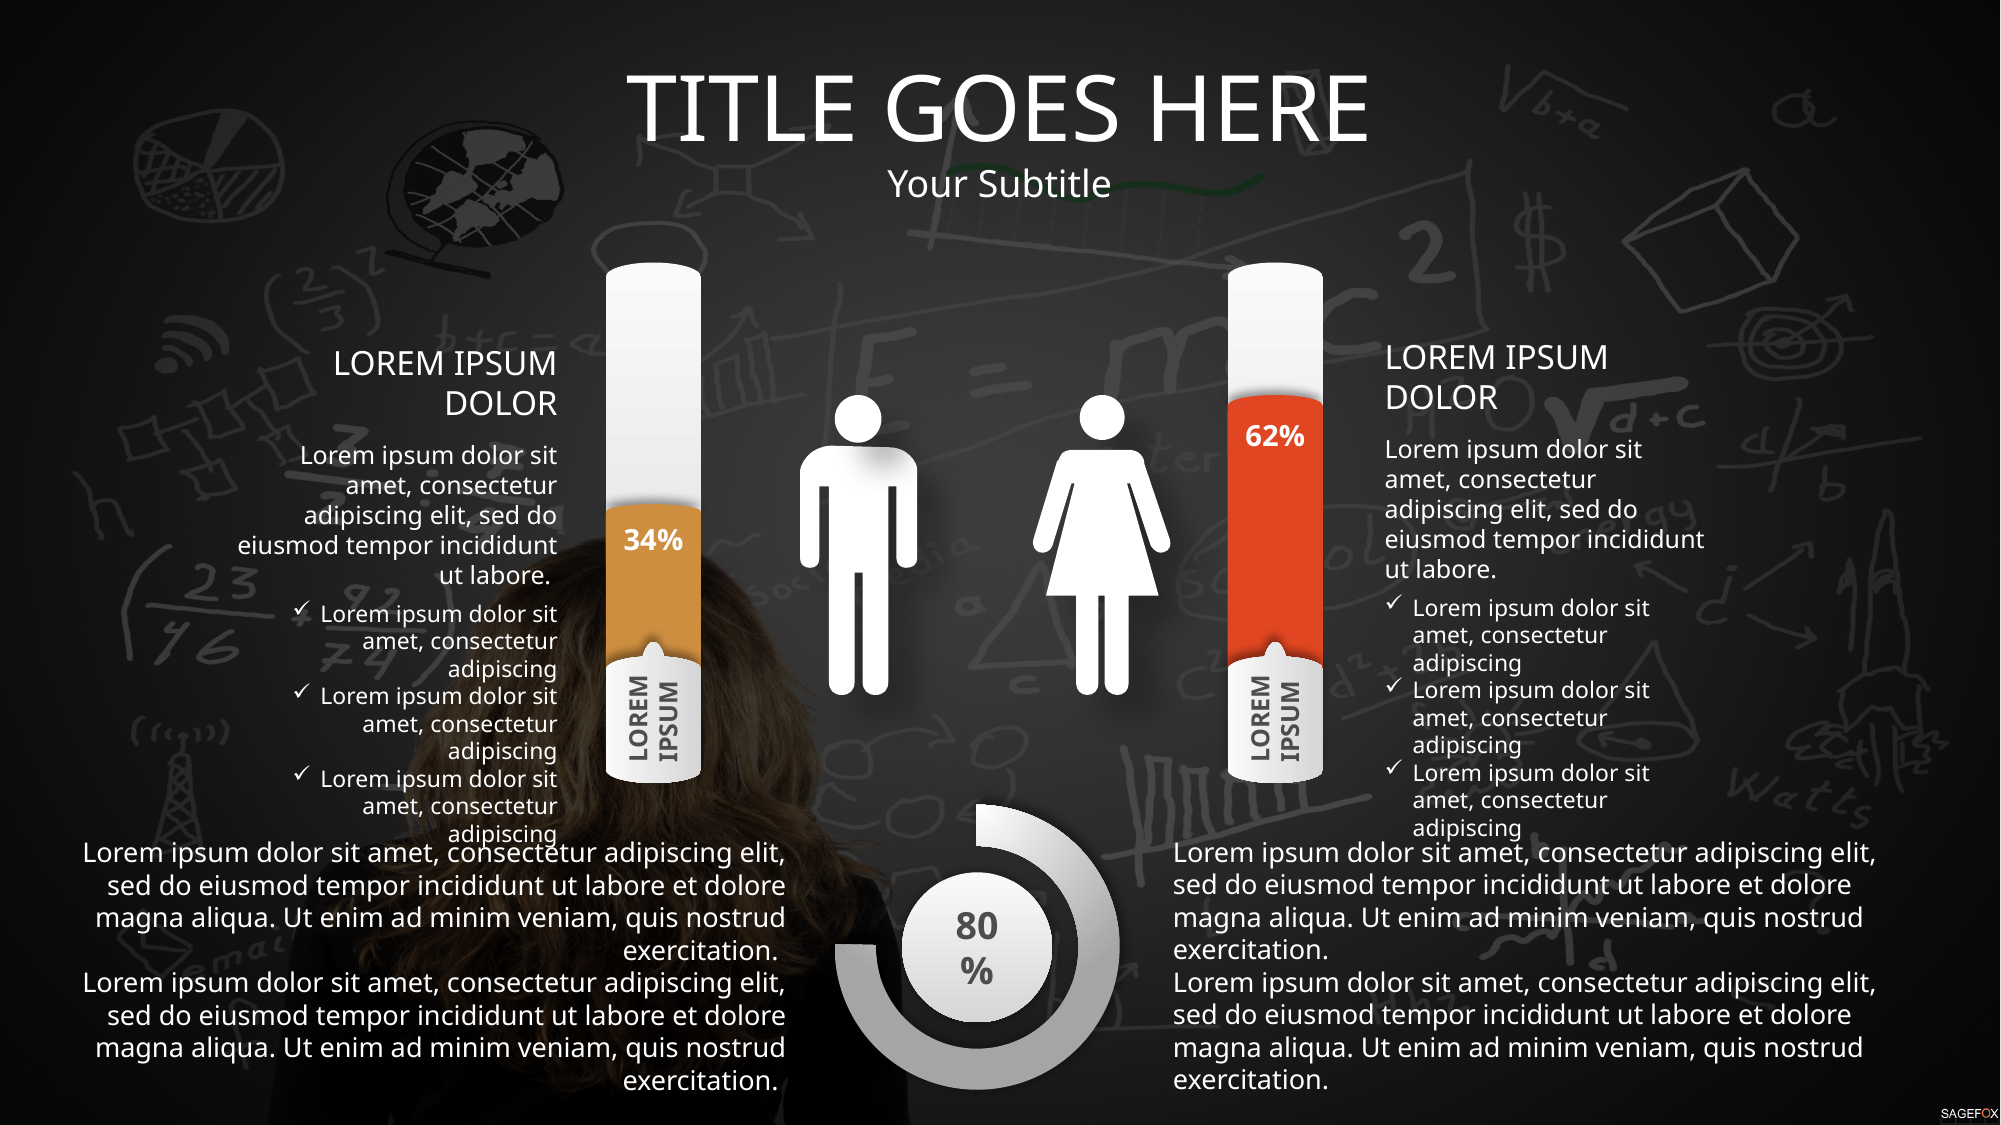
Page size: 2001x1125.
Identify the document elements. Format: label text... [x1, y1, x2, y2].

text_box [799, 394, 918, 695]
text_box LOREM IPSUM DOLOR Lorem ipsum dolor sit amet, consectetur adipiscing elit, sed do eiusmod tempor incididunt ut labore. Lorem ipsum dolor sit amet, consectetur adipiscing Lorem ipsum dolor sit amet, consectetur adipiscing Lorem ipsum dolor sit amet, consectetur adipiscing [1369, 329, 1730, 827]
text_box [833, 803, 1121, 1091]
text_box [605, 641, 702, 783]
text_box [1226, 261, 1324, 395]
text_box Lorem ipsum dolor sit amet, consectetur adipiscing elit, sed do eiusmod tempor incididunt ut labore et dolore magna aliqua. Ut enim ad minim veniam, quis nostrud exercitation. Lorem ipsum dolor sit amet, consectetur adipiscing elit, sed do eiusmod tempor incididunt ut labore et dolore magna aliqua. Ut enim ad minim veniam, quis nostrud exercitation. [1158, 827, 1934, 1103]
text_box LOREM IPSUM DOLOR Lorem ipsum dolor sit amet, consectetur adipiscing elit, sed do eiusmod tempor incididunt ut labore. Lorem ipsum dolor sit amet, consectetur adipiscing Lorem ipsum dolor sit amet, consectetur adipiscing Lorem ipsum dolor sit amet, consectetur adipiscing [212, 335, 573, 828]
picture [0, 0, 2001, 1125]
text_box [605, 504, 702, 641]
text_box [604, 261, 703, 504]
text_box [1227, 394, 1323, 641]
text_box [1031, 394, 1172, 695]
text_box 80% [901, 871, 1054, 1024]
text_box TITLE GOES HERE Your Subtitle [548, 42, 1452, 212]
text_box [1227, 641, 1323, 783]
text_box Lorem ipsum dolor sit amet, consectetur adipiscing elit, sed do eiusmod tempor incididunt ut labore et dolore magna aliqua. Ut enim ad minim veniam, quis nostrud exercitation. Lorem ipsum dolor sit amet, consectetur adipiscing elit, sed do eiusmod tempor incididunt ut labore et dolore magna aliqua. Ut enim ad minim veniam, quis nostrud exercitation. [25, 828, 801, 1103]
